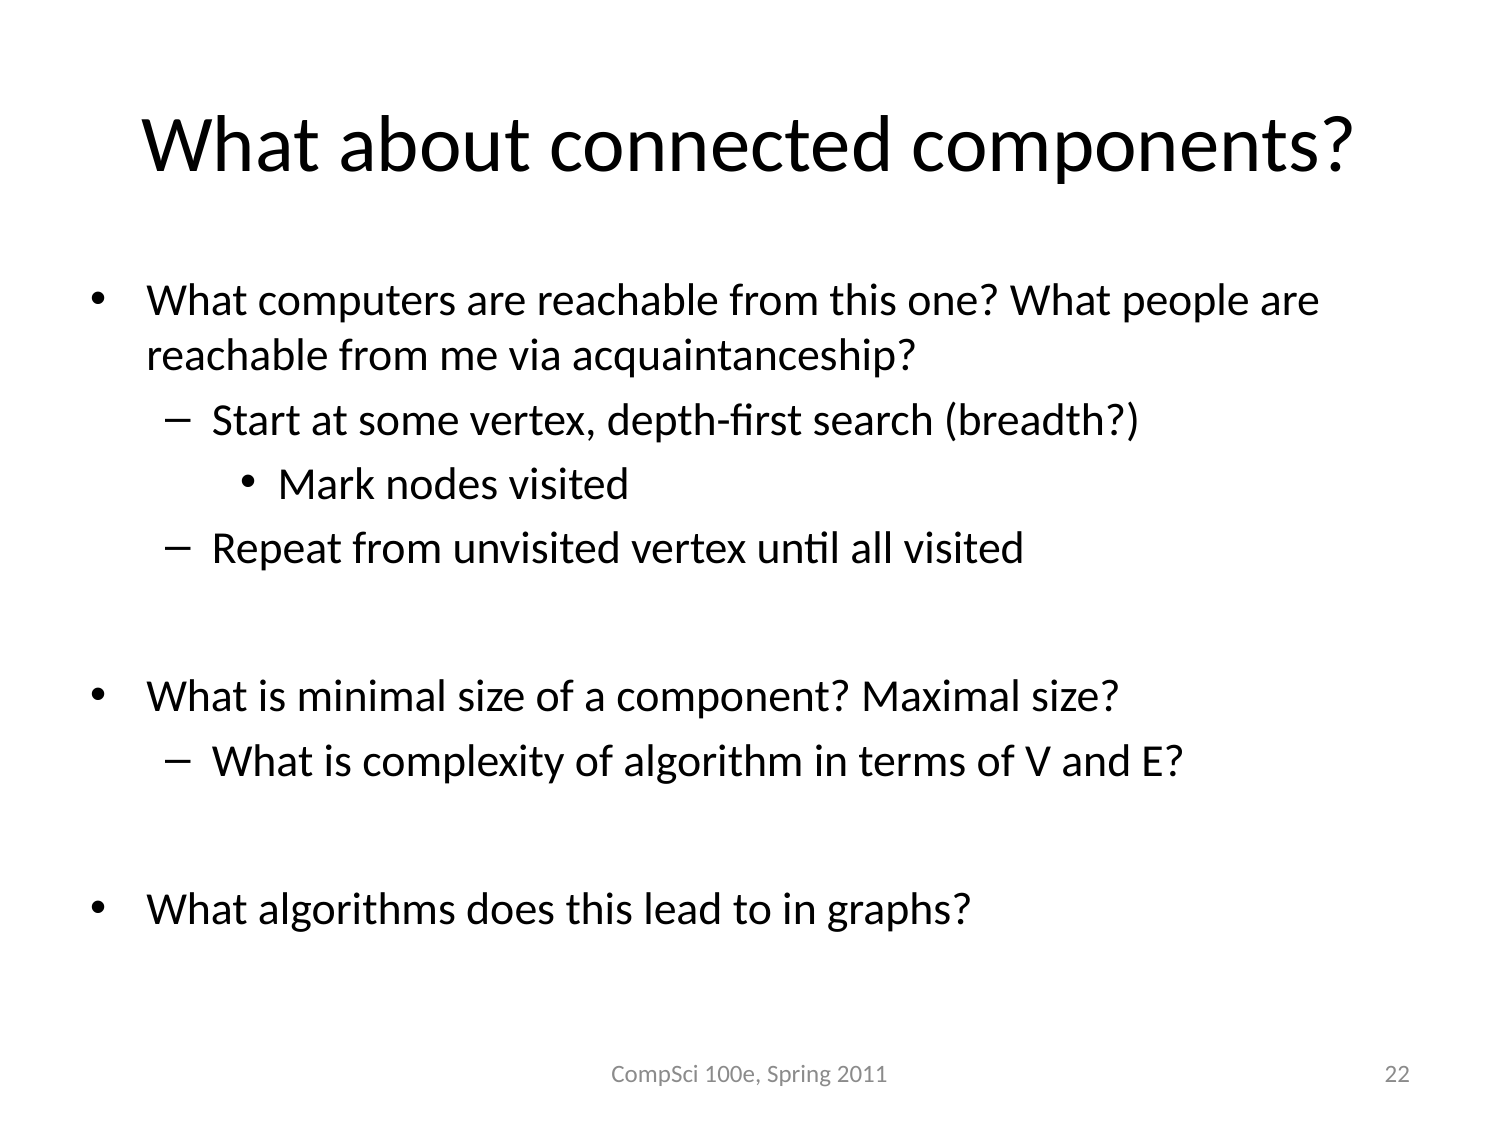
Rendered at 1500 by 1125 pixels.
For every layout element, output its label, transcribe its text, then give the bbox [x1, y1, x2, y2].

list What computers are reachable from this one? What people are reachable from me via acquaintanceship? Start at some vertex, depth-first search (breadth?) Mark nodes visited Repeat from unvisited vertex until all visited What is minimal size of a component? Maximal size? What is complexity of algorithm in terms of V and E? What algorithms does this lead to in graphs? [75, 262, 1425, 1005]
title What about connected components? [75, 45, 1425, 233]
footer CompSci 100e, Spring 2011 [512, 1042, 988, 1103]
slide_number 22 [1074, 1042, 1425, 1103]
